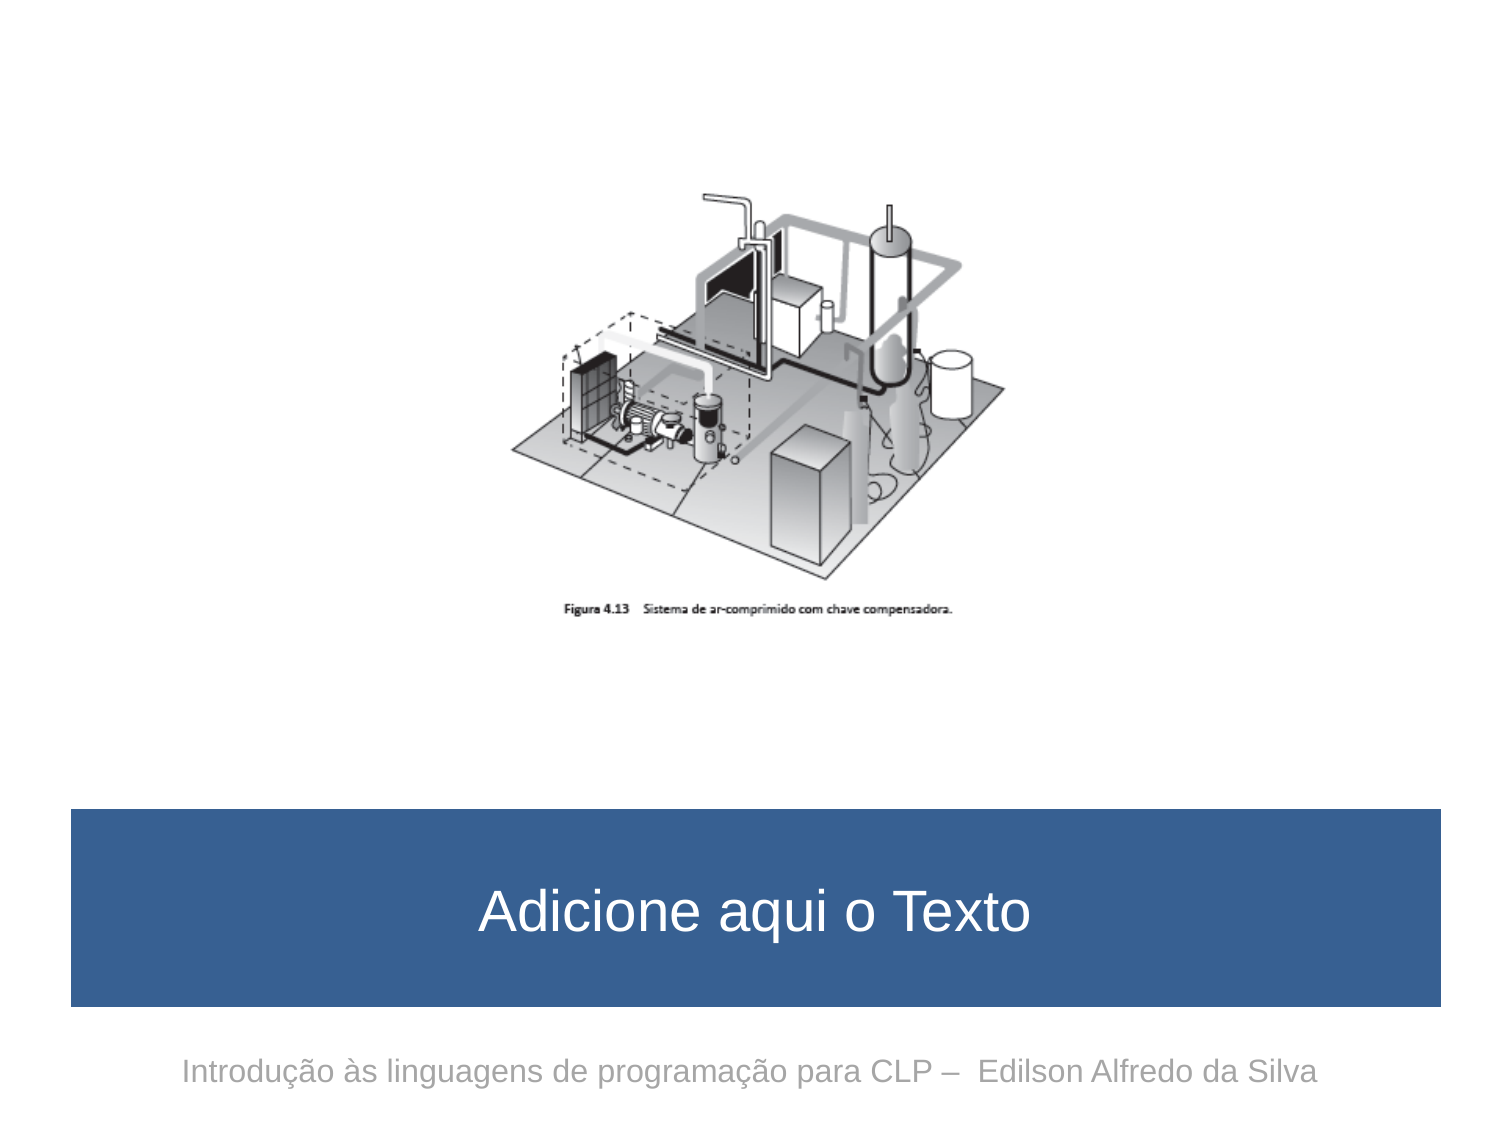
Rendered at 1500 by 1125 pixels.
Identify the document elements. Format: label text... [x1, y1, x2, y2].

picture [478, 172, 1012, 634]
text_box Adicione aqui o Texto [70, 808, 1442, 1008]
footer Introdução às linguagens de programação para CLP – Edilson Alfredo da Silva [0, 1042, 1500, 1103]
